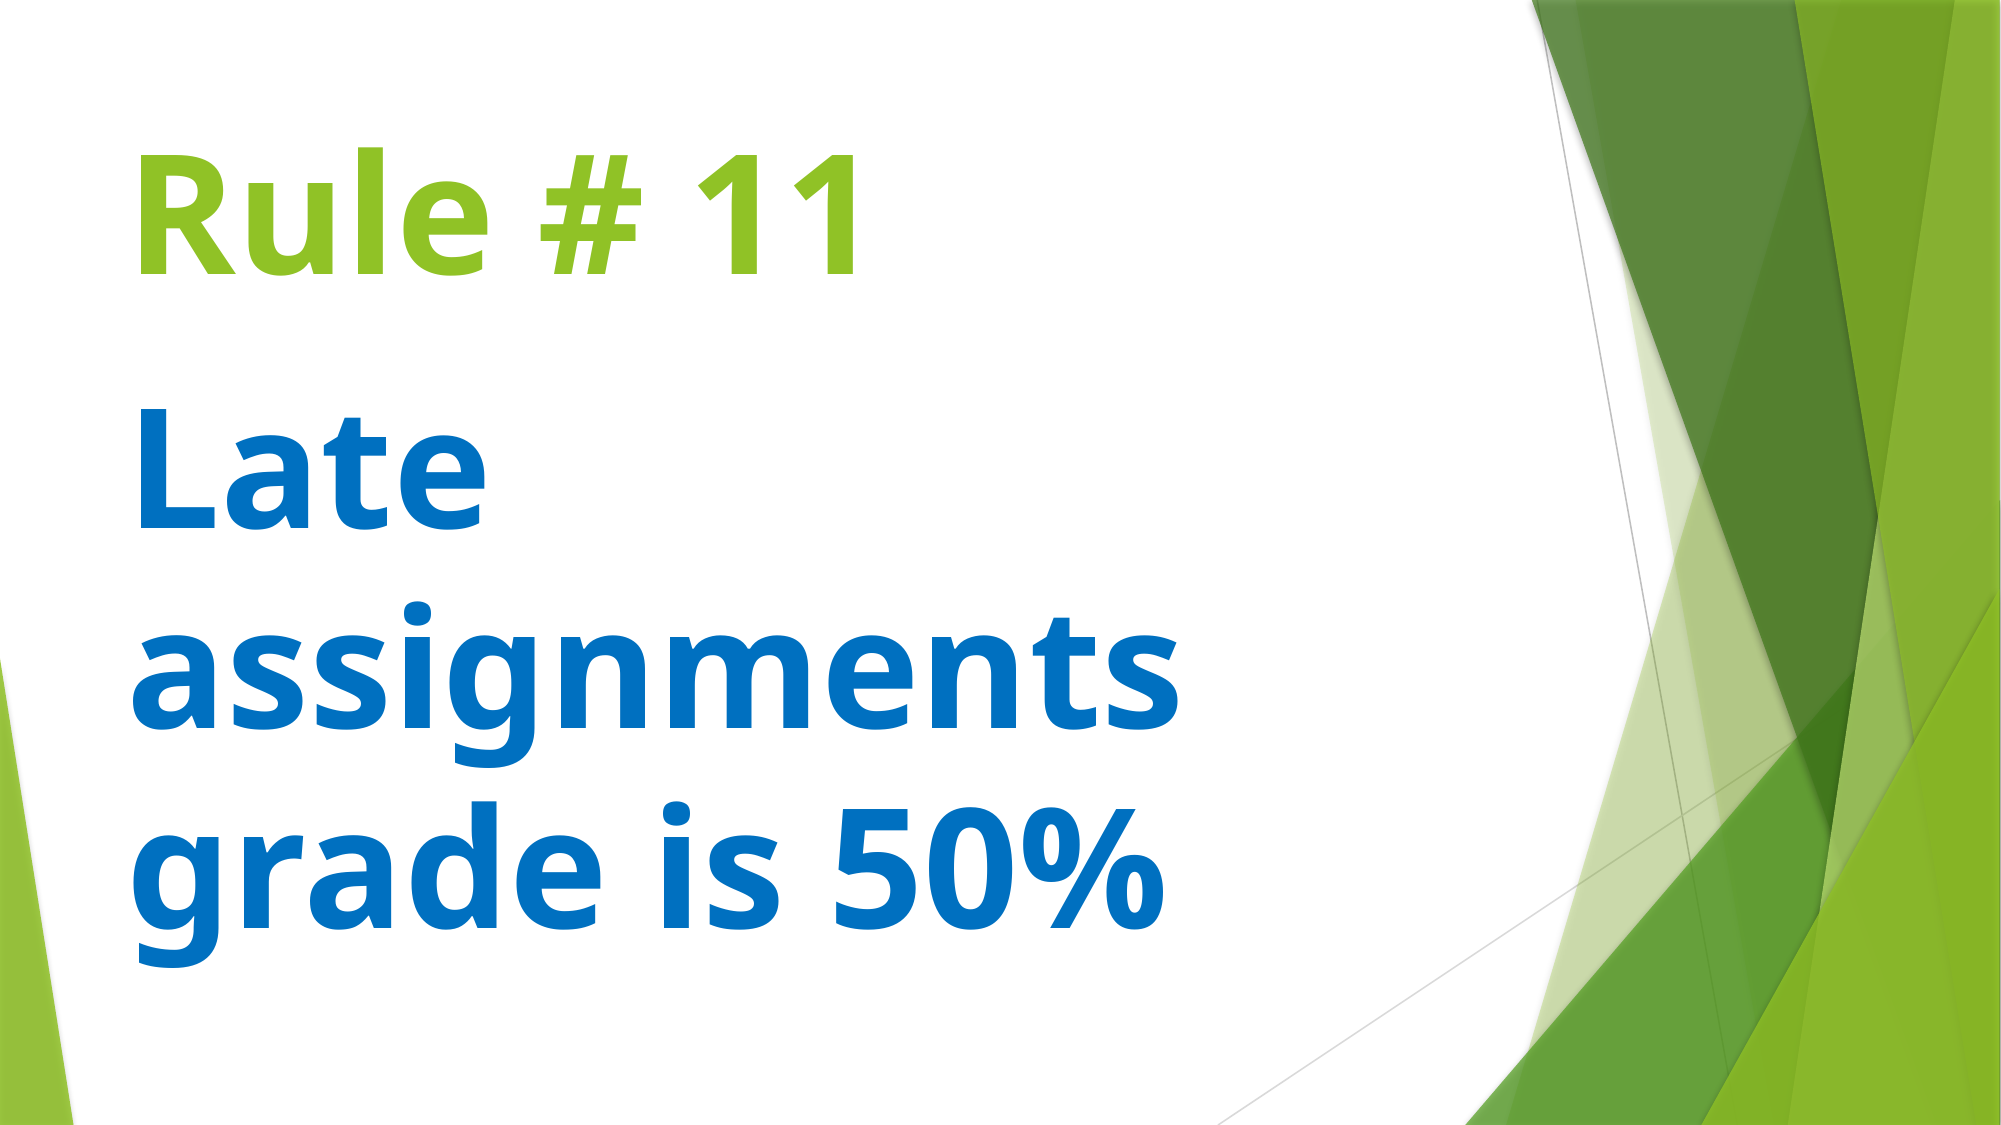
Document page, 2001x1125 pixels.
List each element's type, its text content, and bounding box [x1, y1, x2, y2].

title Rule # 11 [111, 99, 1522, 317]
list Late assignments grade is 50% [111, 354, 1522, 992]
